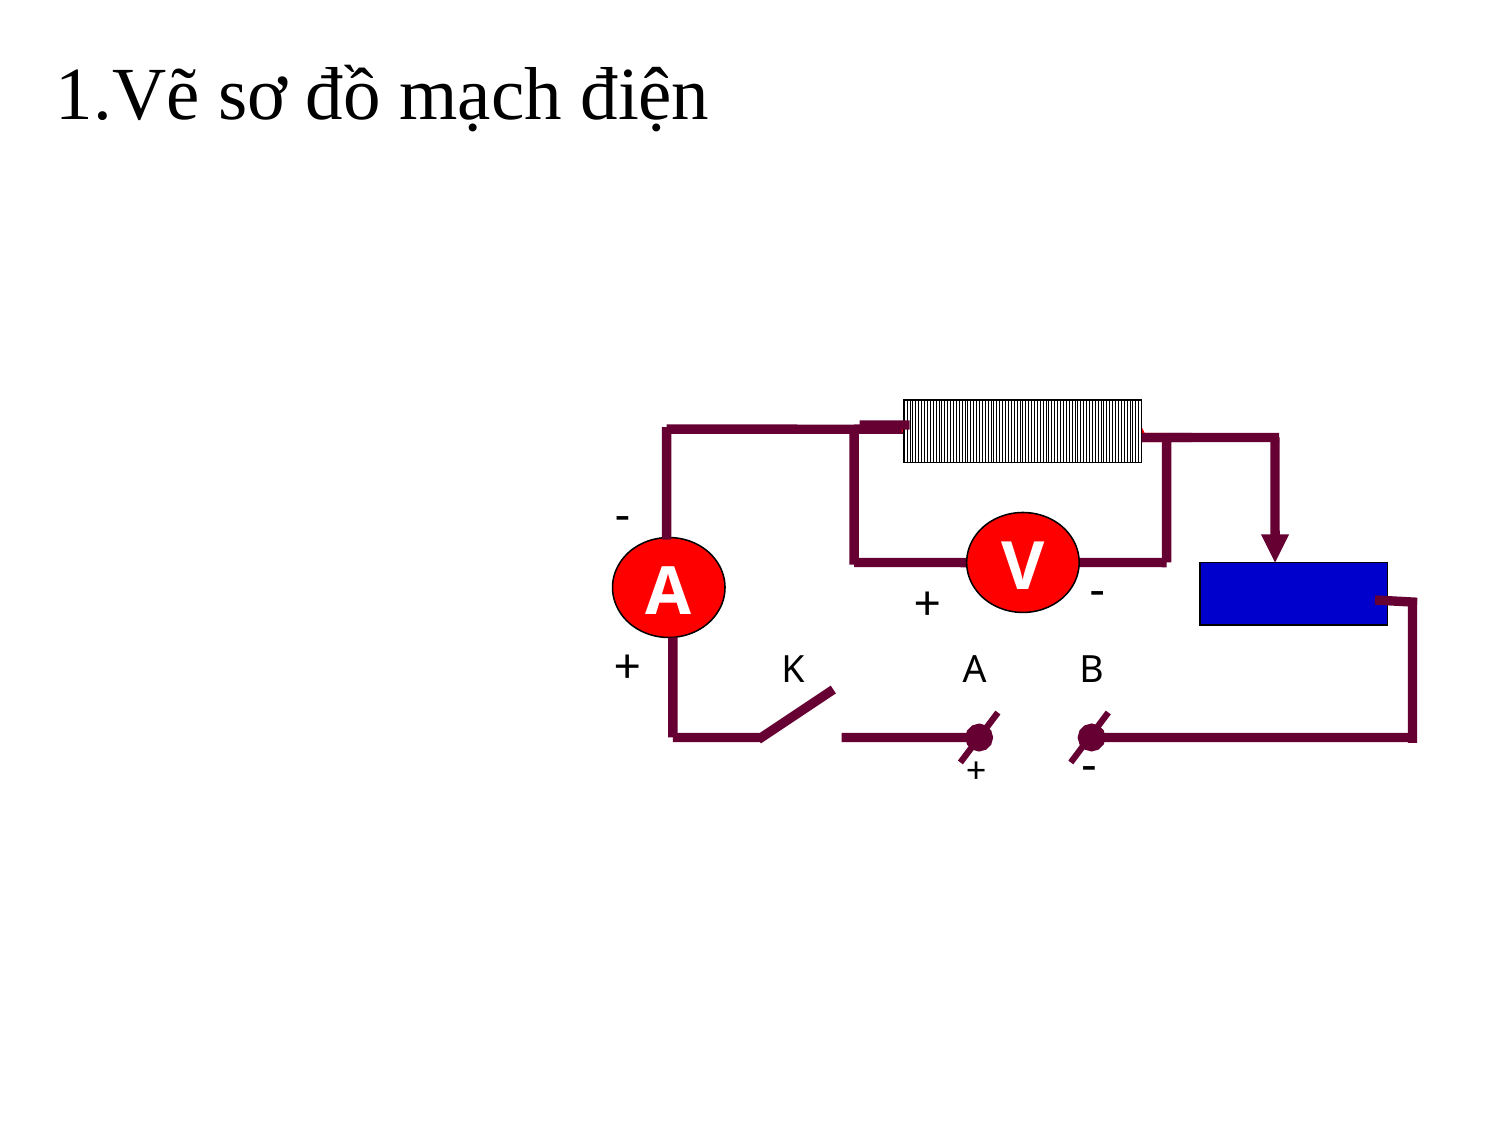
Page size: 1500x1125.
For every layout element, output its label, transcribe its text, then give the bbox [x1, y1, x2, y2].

text_box 1.Vẽ sơ đồ mạch điện [40, 37, 725, 143]
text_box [599, 399, 1418, 801]
